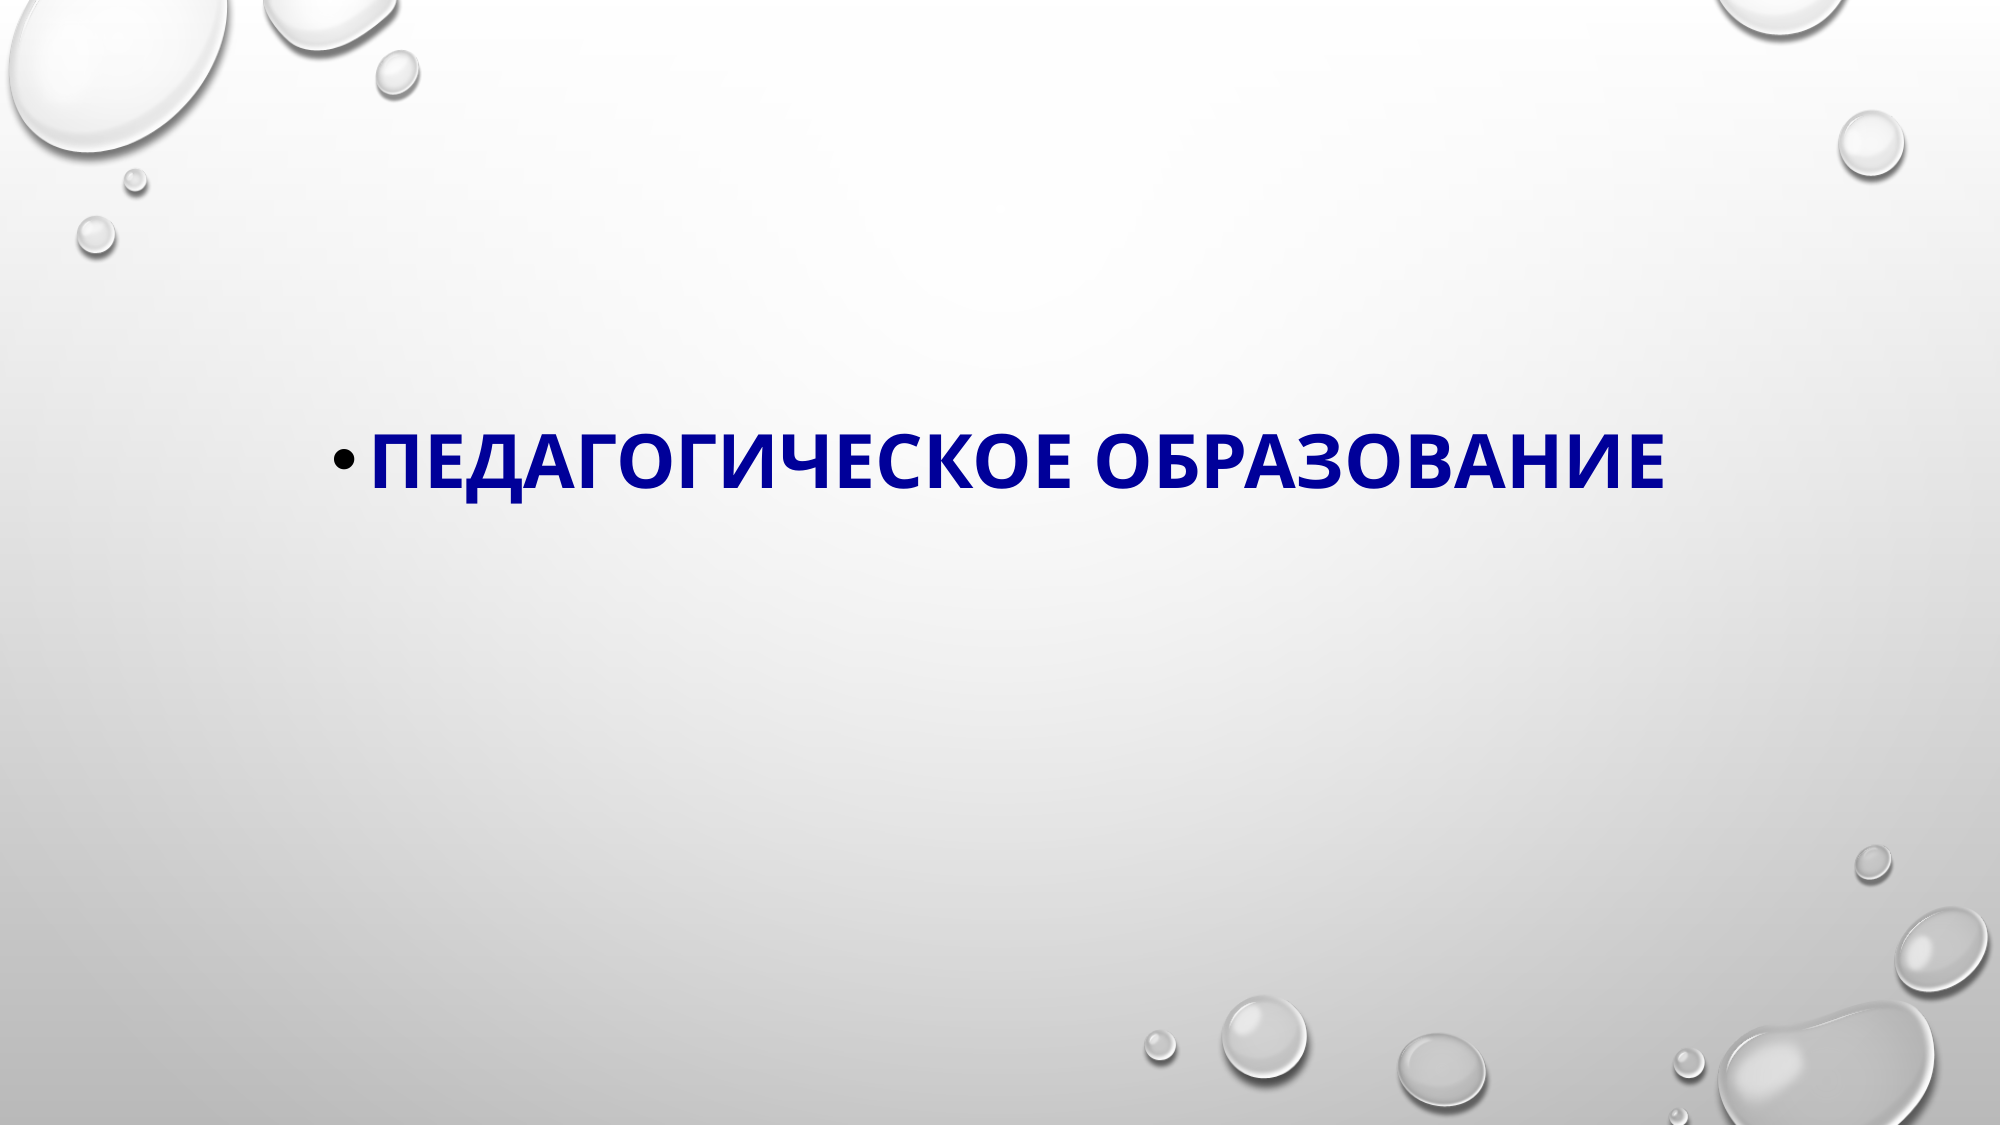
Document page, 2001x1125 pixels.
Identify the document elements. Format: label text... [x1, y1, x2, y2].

list Педагогическое образование [149, 388, 1850, 950]
picture [0, 0, 2000, 1125]
